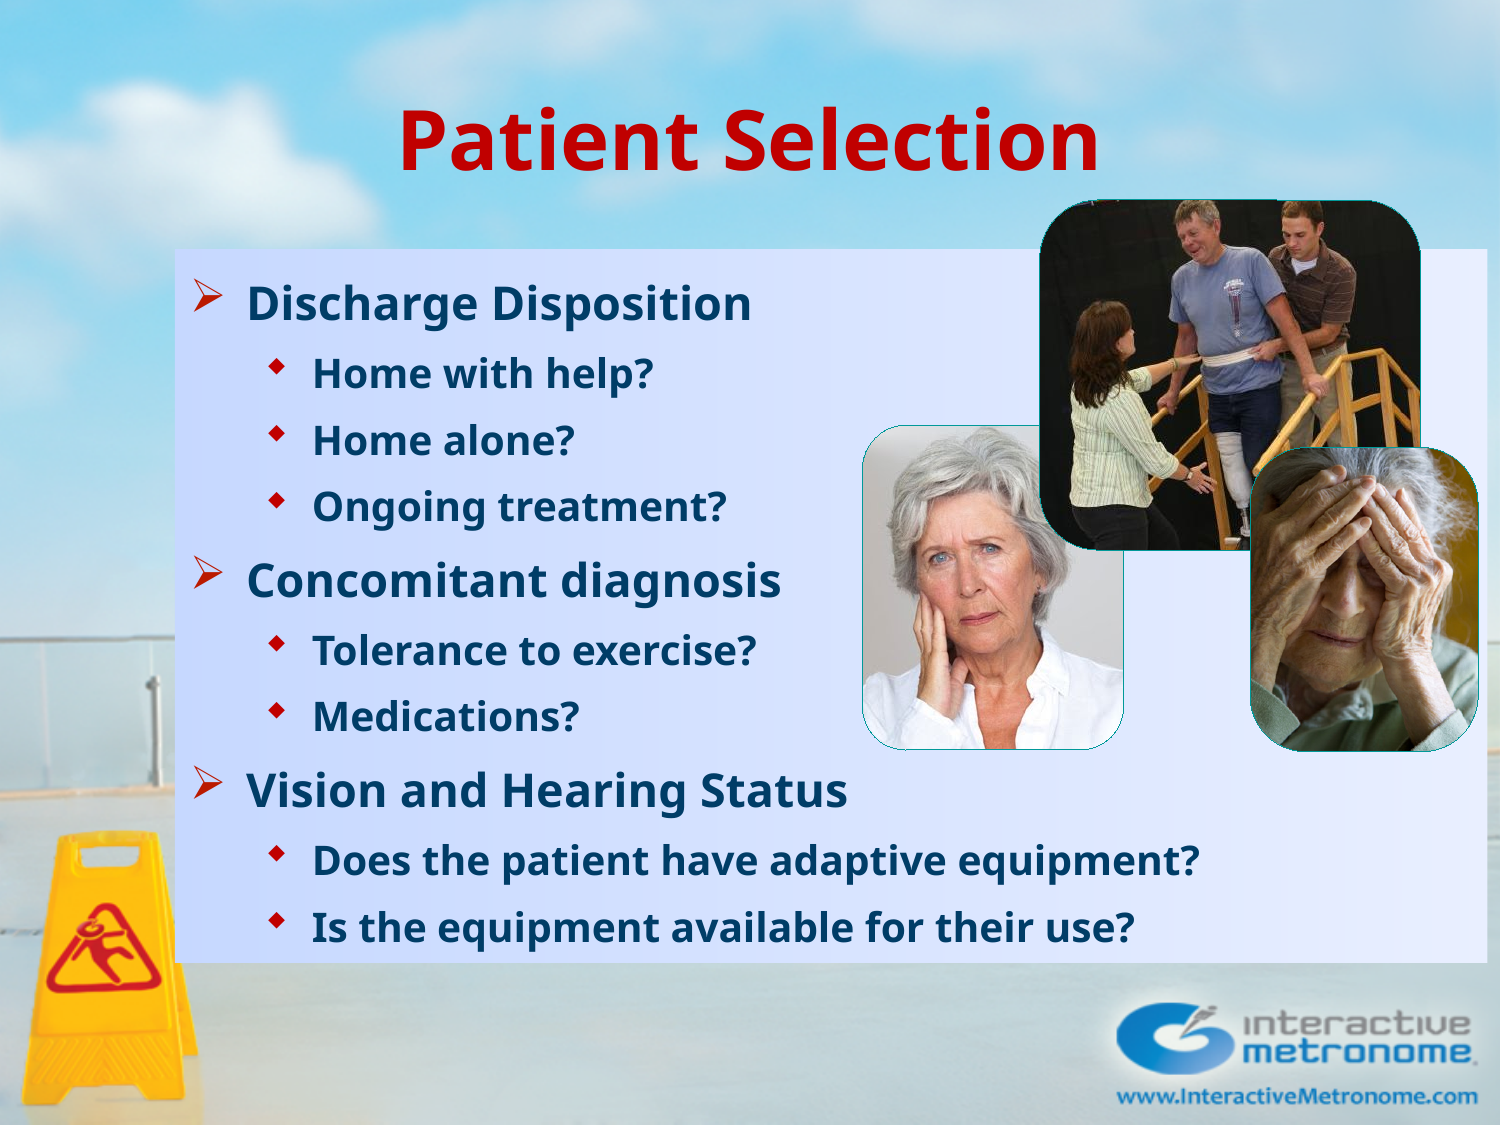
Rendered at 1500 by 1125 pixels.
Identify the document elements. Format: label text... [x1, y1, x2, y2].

picture [0, 0, 1500, 1125]
title Patient Selection [24, 37, 1476, 238]
list Discharge Disposition Home with help? Home alone? Ongoing treatment? Concomitant diagnosis Tolerance to exercise? Medications? Vision and Hearing Status Does the patient have adaptive equipment? Is the equipment available for their use? [174, 249, 1488, 963]
